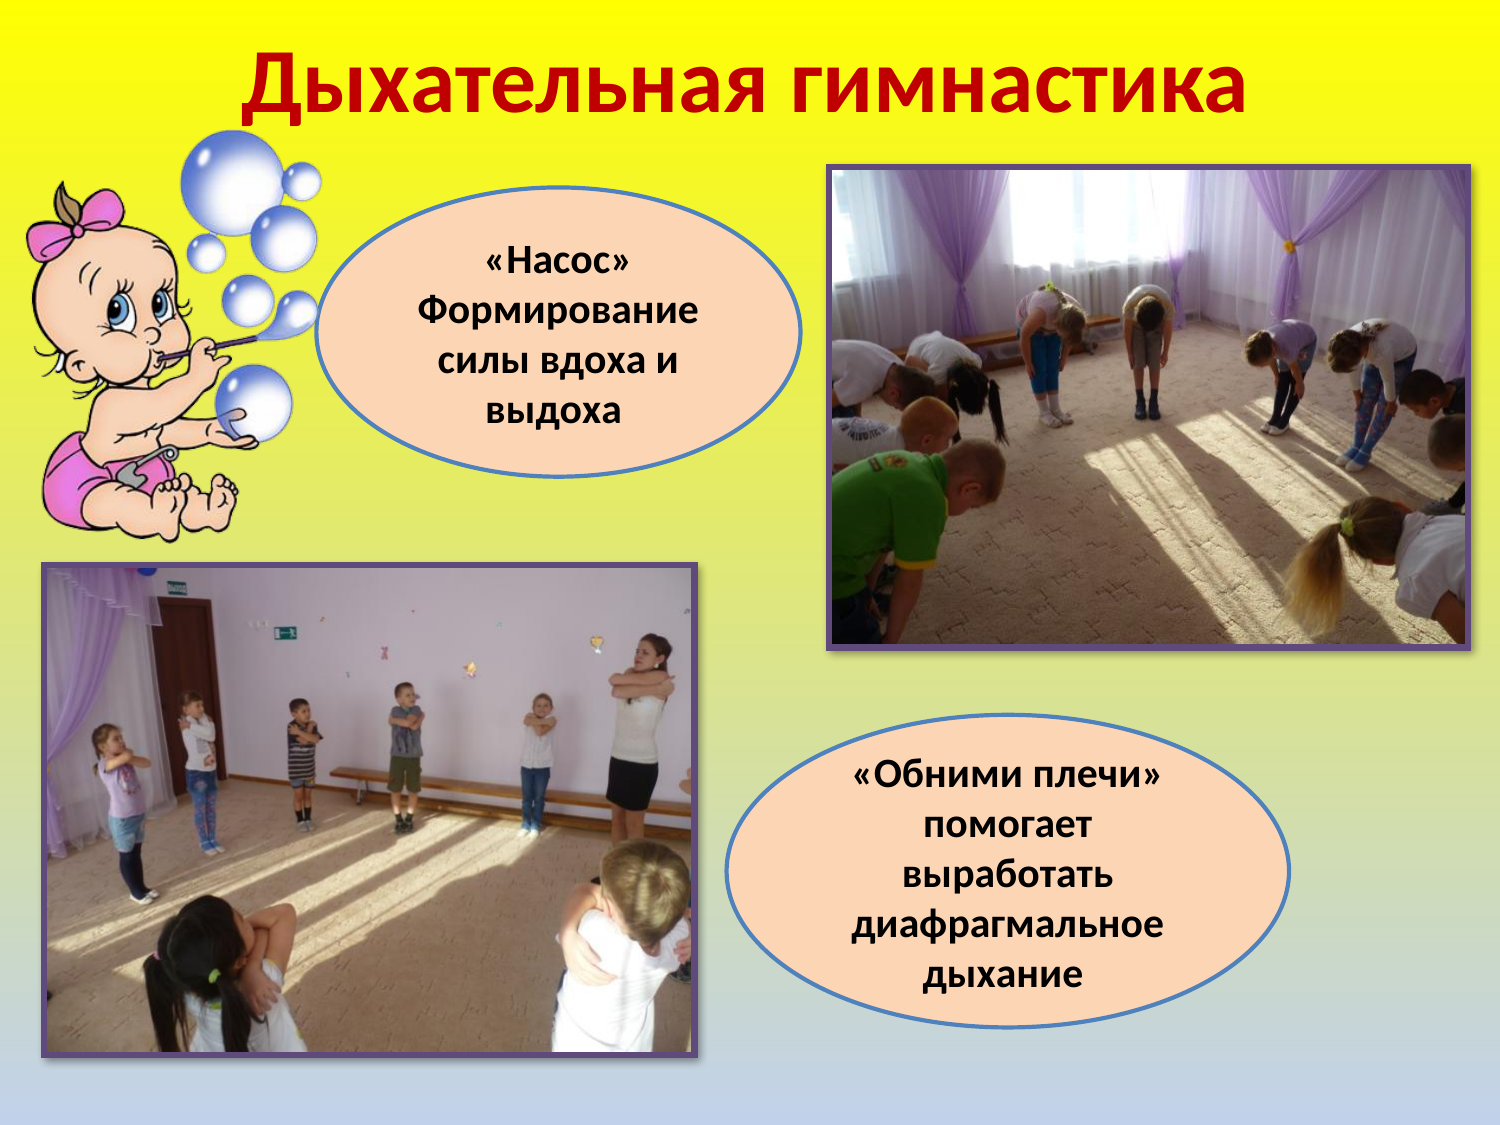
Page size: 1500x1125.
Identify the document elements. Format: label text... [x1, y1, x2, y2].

text_box «Обними плечи» помогает выработать диафрагмальное дыхание [724, 712, 1292, 1030]
text_box «Насос» Формирование силы вдоха и выдоха [337, 185, 803, 479]
picture [831, 169, 1466, 645]
title Дыхательная гимнастика [70, 0, 1421, 153]
picture [0, 128, 692, 1052]
